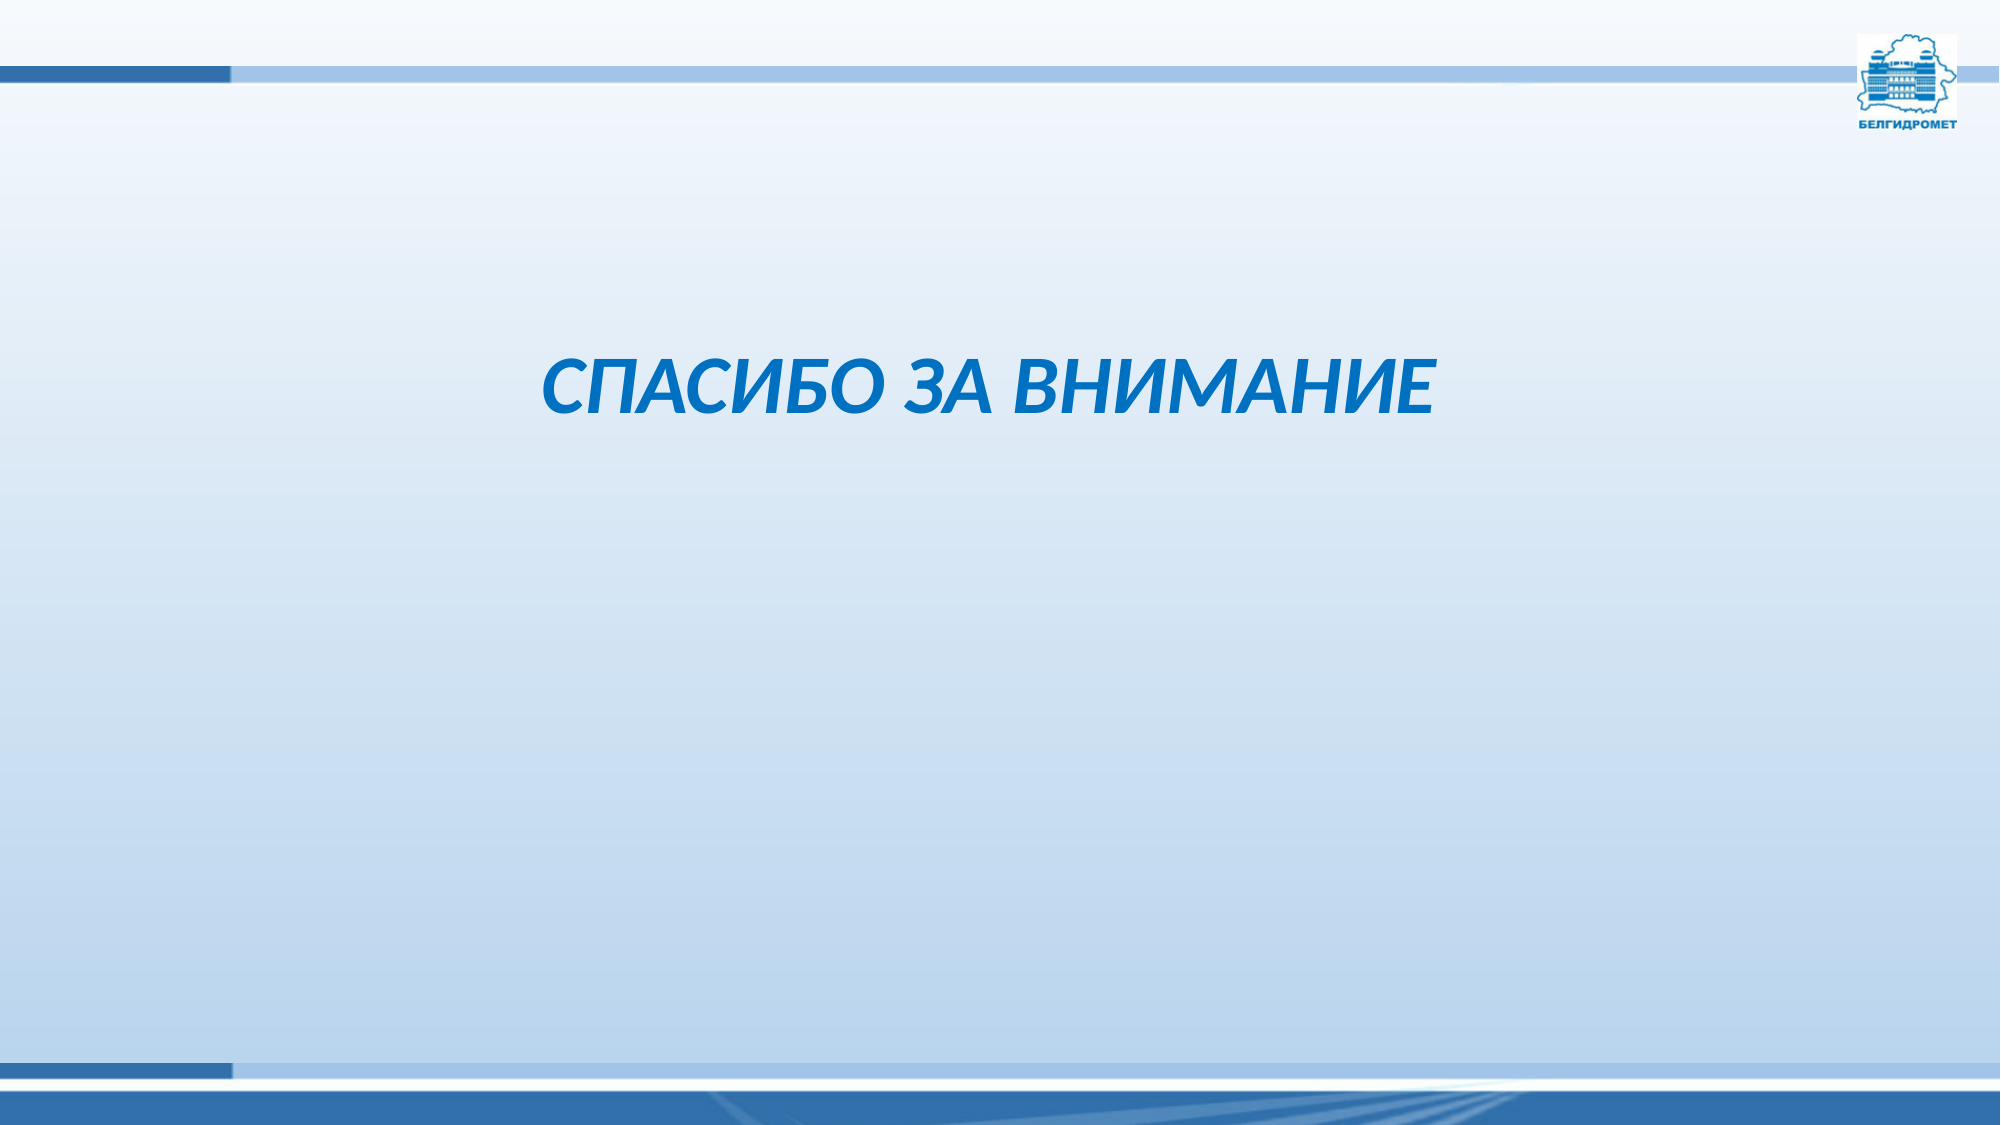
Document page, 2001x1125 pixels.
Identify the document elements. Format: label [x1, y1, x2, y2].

picture [1857, 34, 1957, 130]
text_box [0, 7, 2000, 1125]
